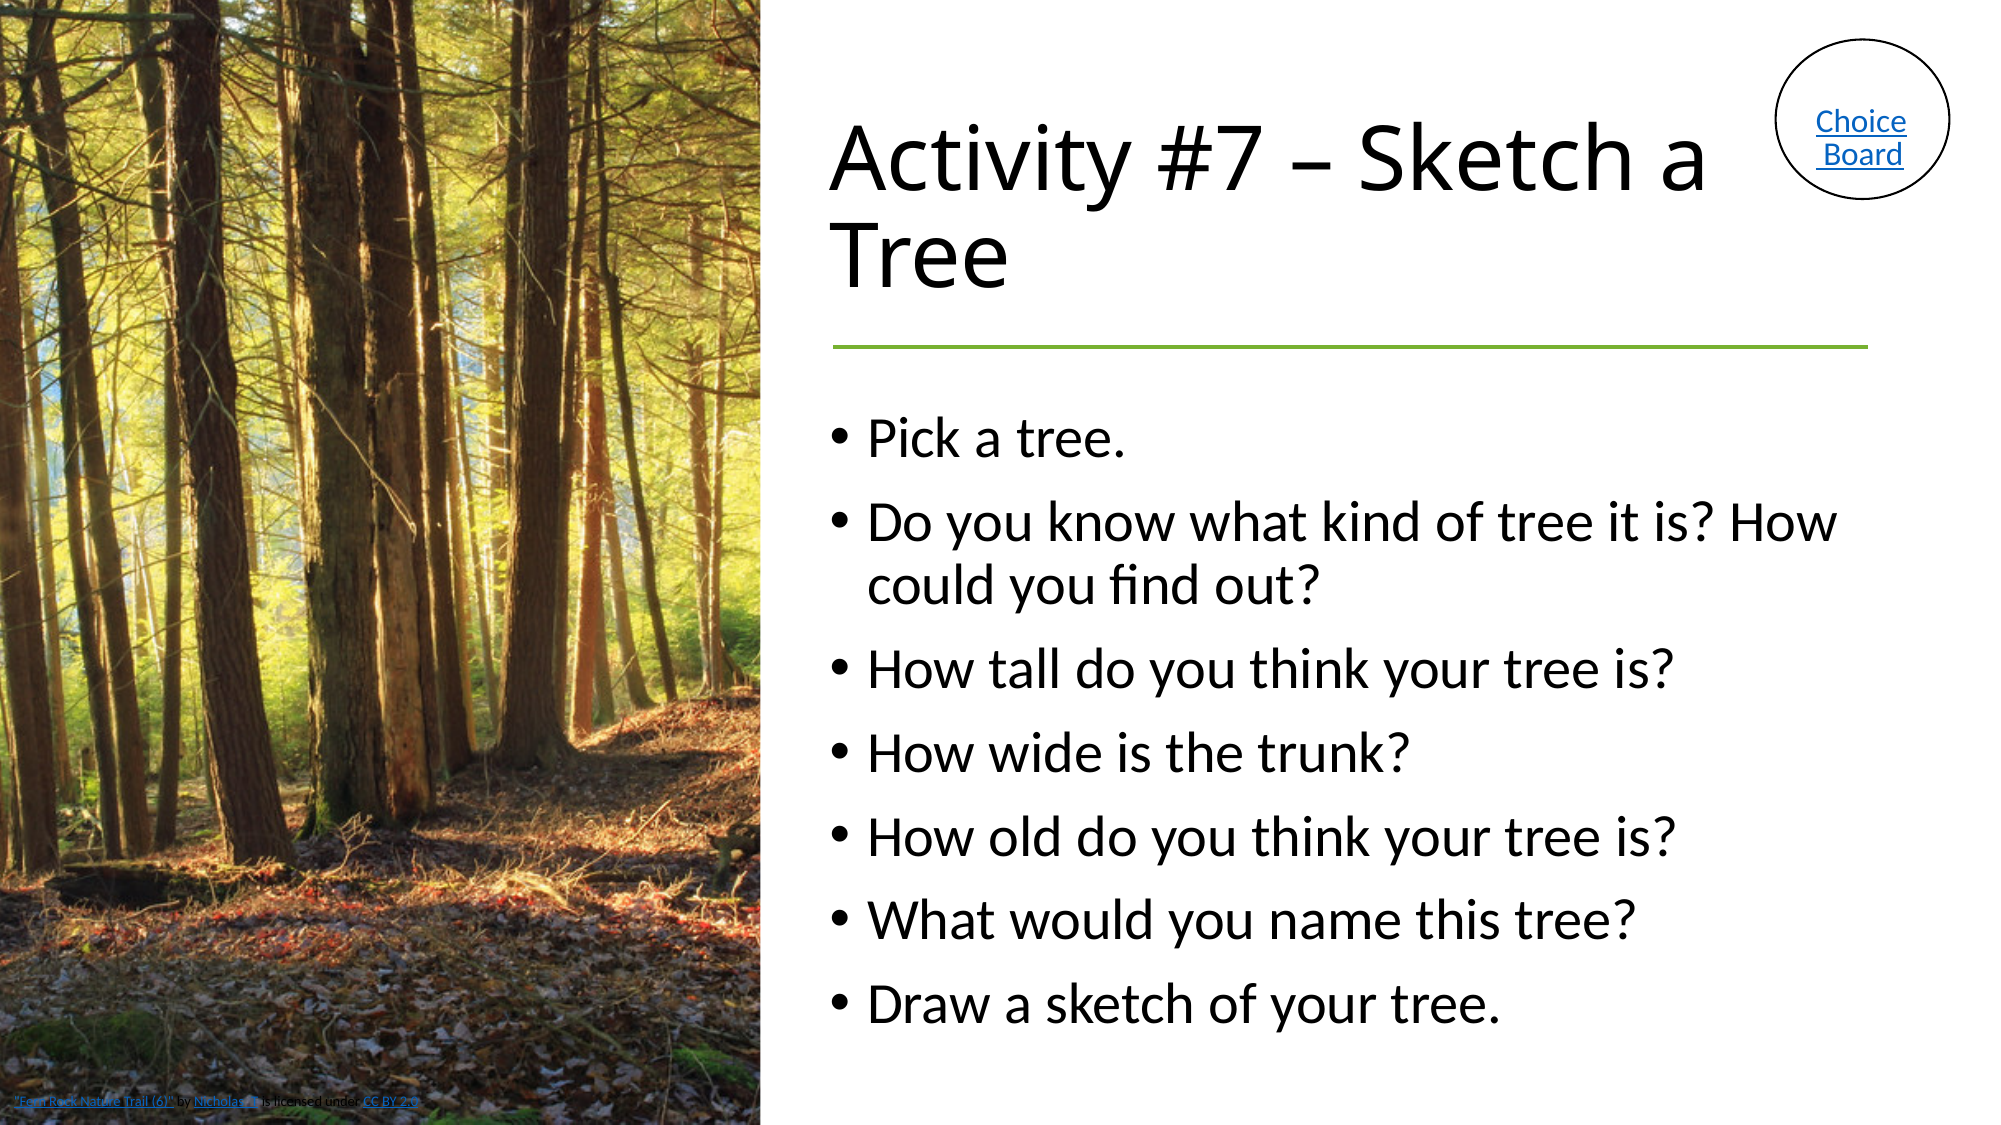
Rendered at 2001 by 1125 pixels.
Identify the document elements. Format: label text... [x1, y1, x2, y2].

title Activity #7 – Sketch a Tree [814, 103, 1895, 315]
list Pick a tree. Do you know what kind of tree it is? How could you find out? How tall do you think your tree is? How wide is the trunk? How old do you think your tree is? What would you name this tree? Draw a sketch of your tree. [814, 399, 1895, 1021]
picture [0, 0, 761, 1125]
text_box Choice Board [1774, 38, 1951, 201]
